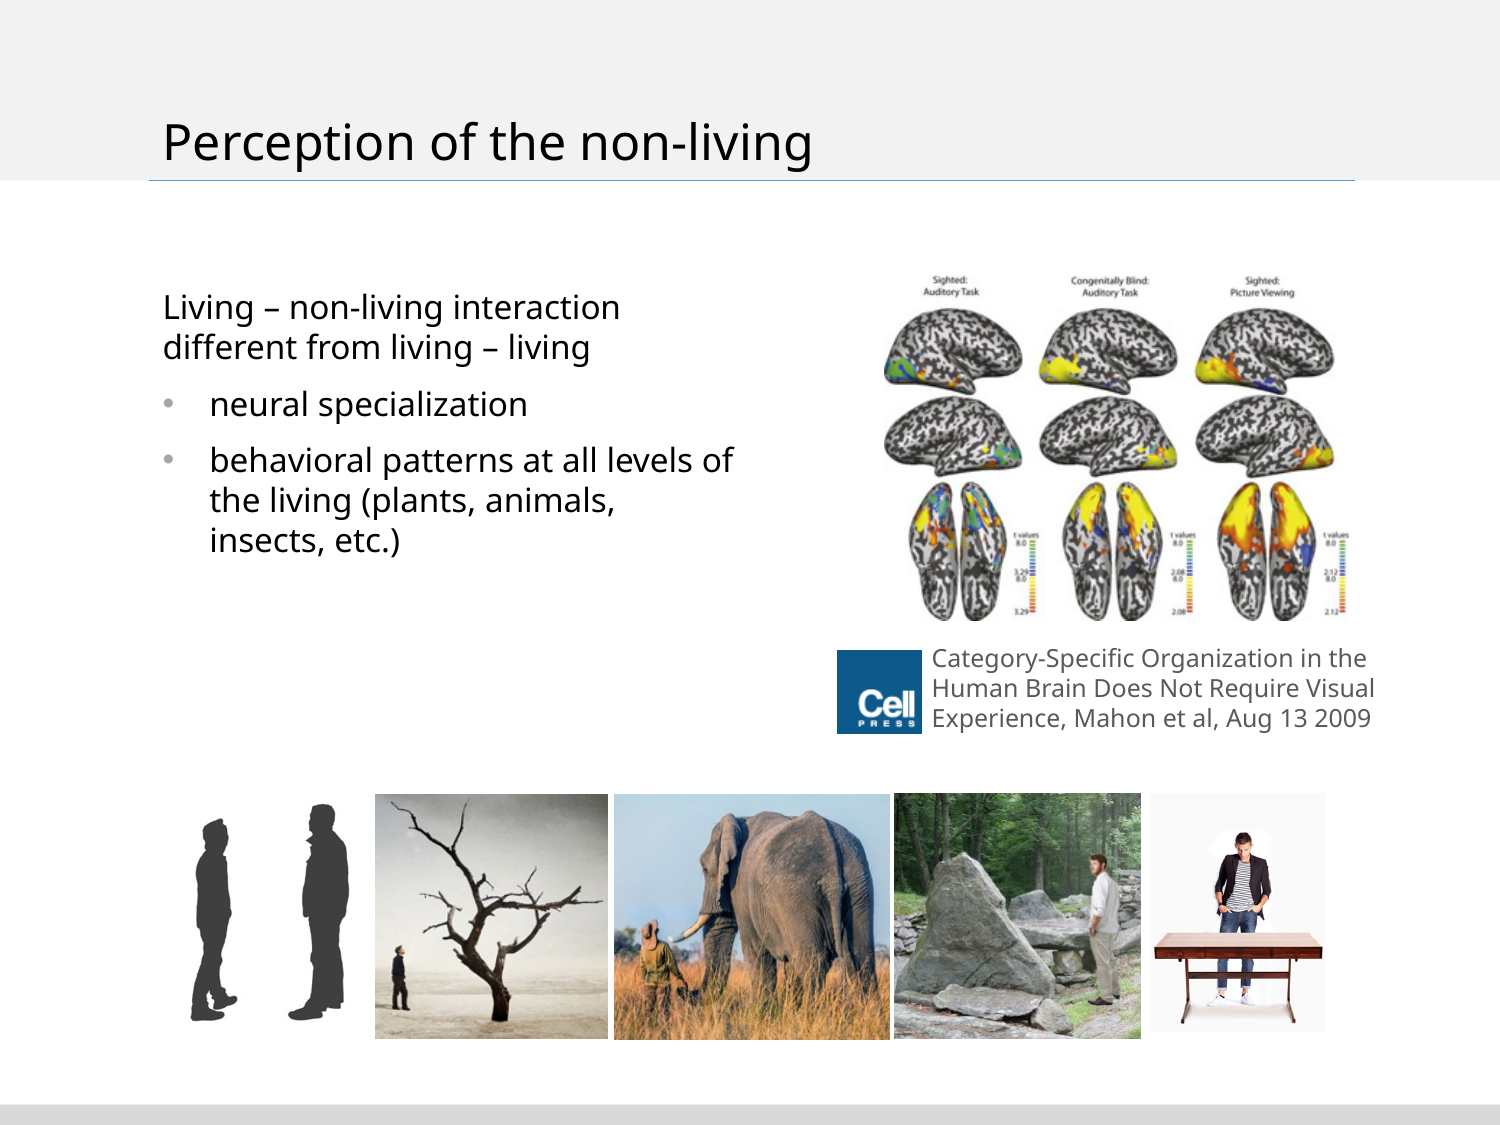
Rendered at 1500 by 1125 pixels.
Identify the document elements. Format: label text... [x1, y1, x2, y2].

text_box Living – non-living interaction different from living – living neural specialization behavioral patterns at all levels of the living (plants, animals, insects, etc.) [147, 278, 754, 624]
text_box Perception of the non-living [147, 73, 962, 179]
text_box Category-Specific Organization in the Human Brain Does Not Require Visual Experience, Mahon et al, Aug 13 2009 [916, 635, 1440, 741]
picture [837, 650, 922, 734]
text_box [175, 779, 1325, 1040]
text_box [0, 0, 1500, 181]
picture [884, 275, 1349, 621]
